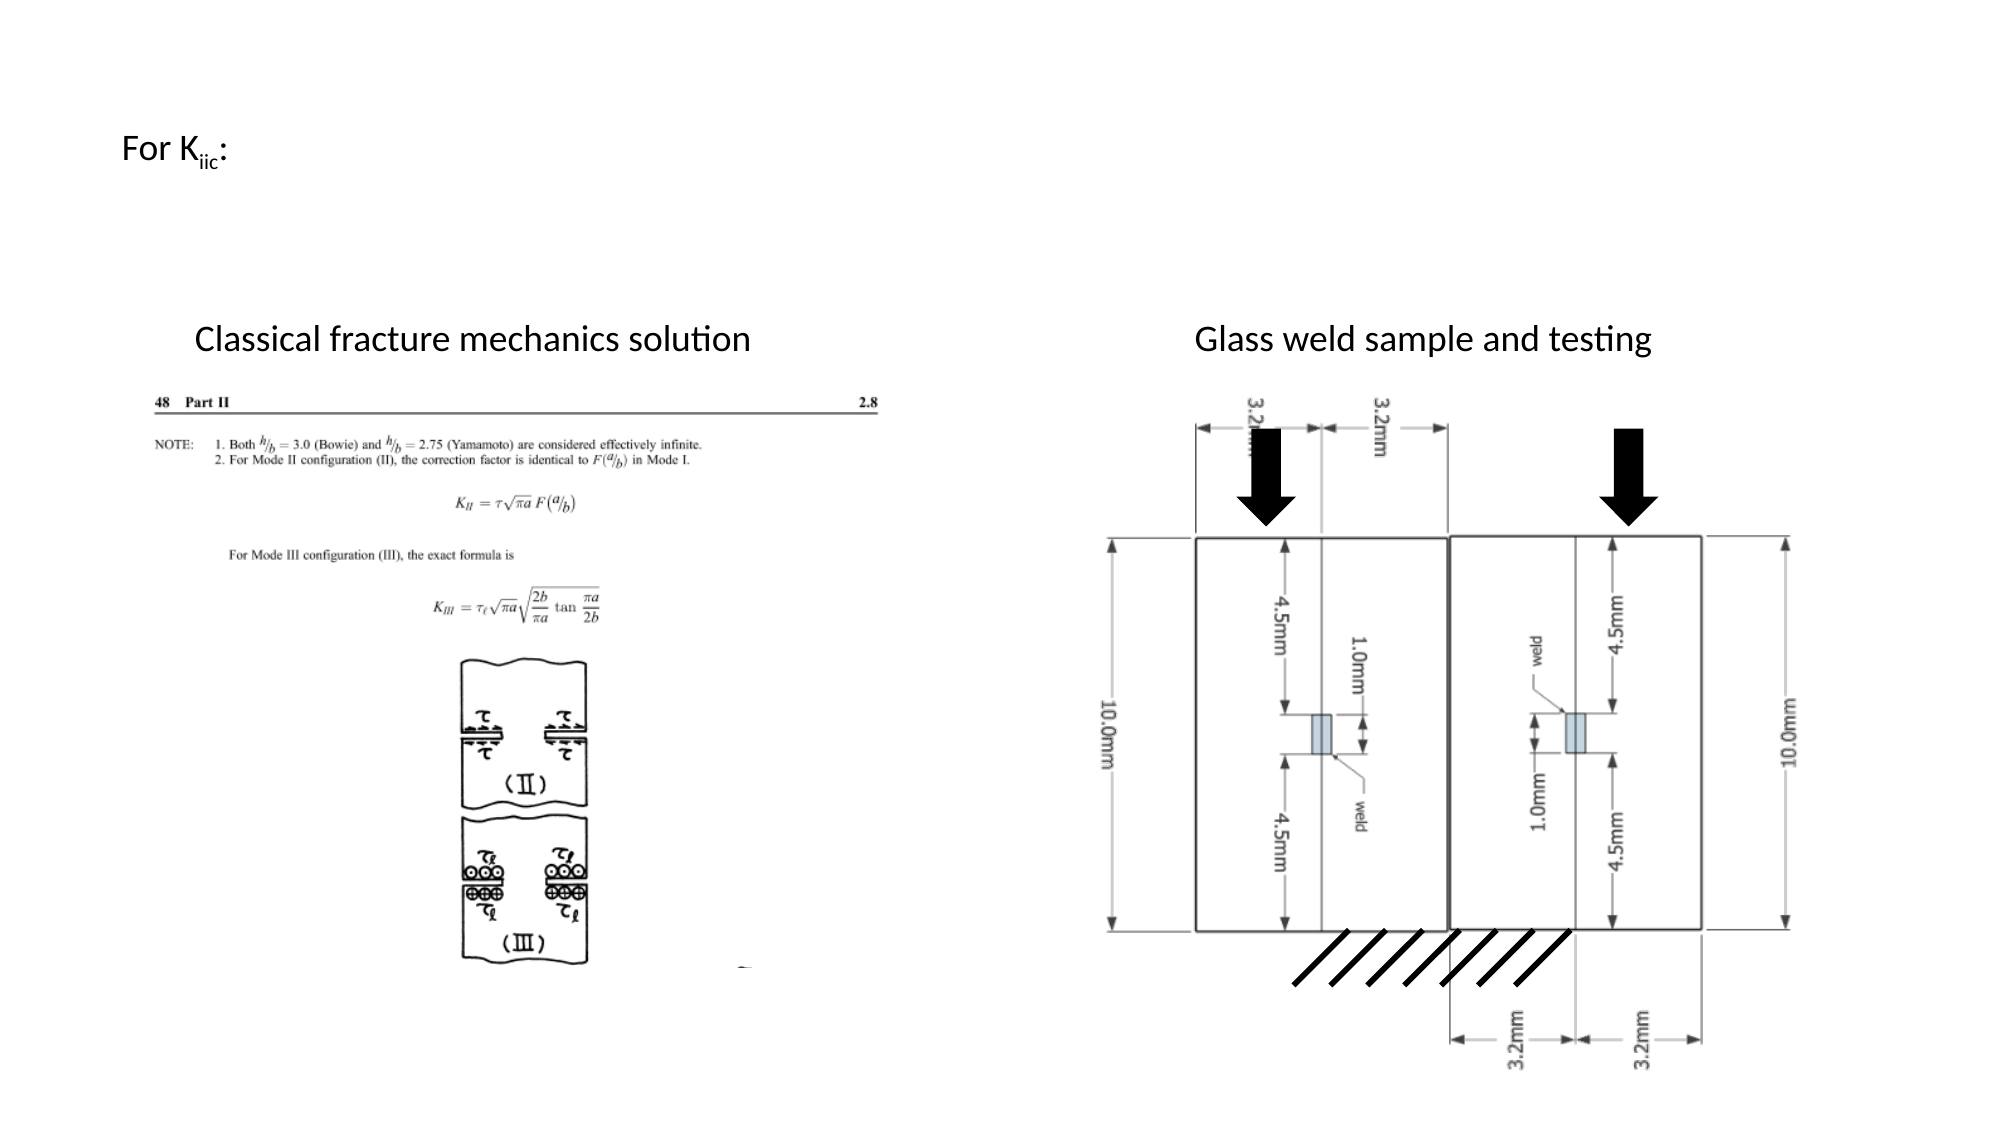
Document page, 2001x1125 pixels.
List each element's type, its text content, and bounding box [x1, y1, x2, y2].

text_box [1478, 929, 1514, 986]
text_box Glass weld sample and testing [1179, 306, 1668, 362]
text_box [1367, 929, 1404, 986]
text_box For Kiic: [107, 115, 252, 182]
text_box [1514, 929, 1571, 986]
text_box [1404, 929, 1441, 986]
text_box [1293, 929, 1330, 986]
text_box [1330, 929, 1367, 986]
text_box Classical fracture mechanics solution [179, 306, 767, 367]
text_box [1077, 362, 1820, 1106]
picture [144, 388, 960, 968]
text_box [1441, 929, 1478, 986]
